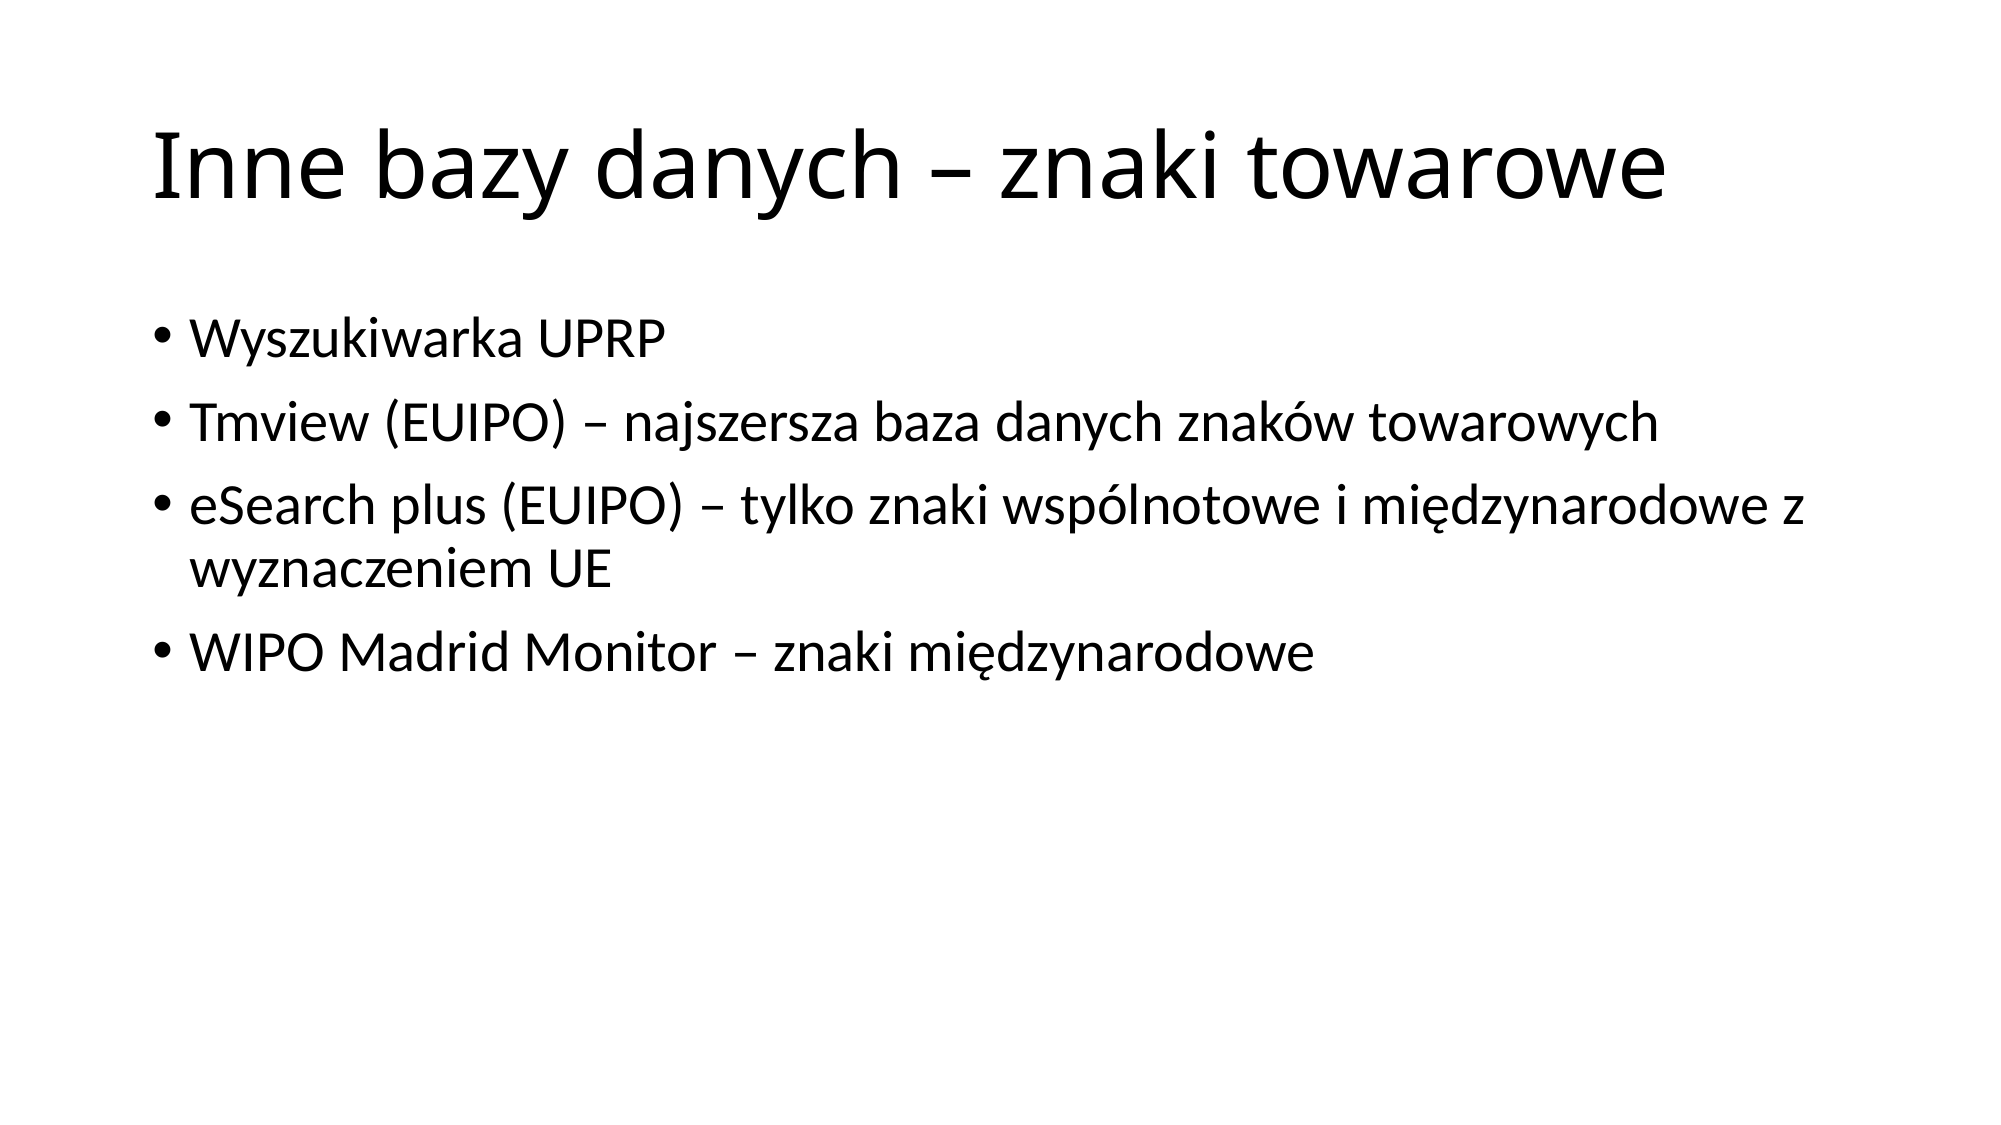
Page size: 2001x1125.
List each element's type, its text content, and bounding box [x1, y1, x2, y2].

title Inne bazy danych – znaki towarowe [137, 59, 1863, 278]
list Wyszukiwarka UPRP Tmview (EUIPO) – najszersza baza danych znaków towarowych eSearch plus (EUIPO) – tylko znaki wspólnotowe i międzynarodowe z wyznaczeniem UE WIPO Madrid Monitor – znaki międzynarodowe [137, 299, 1863, 1014]
